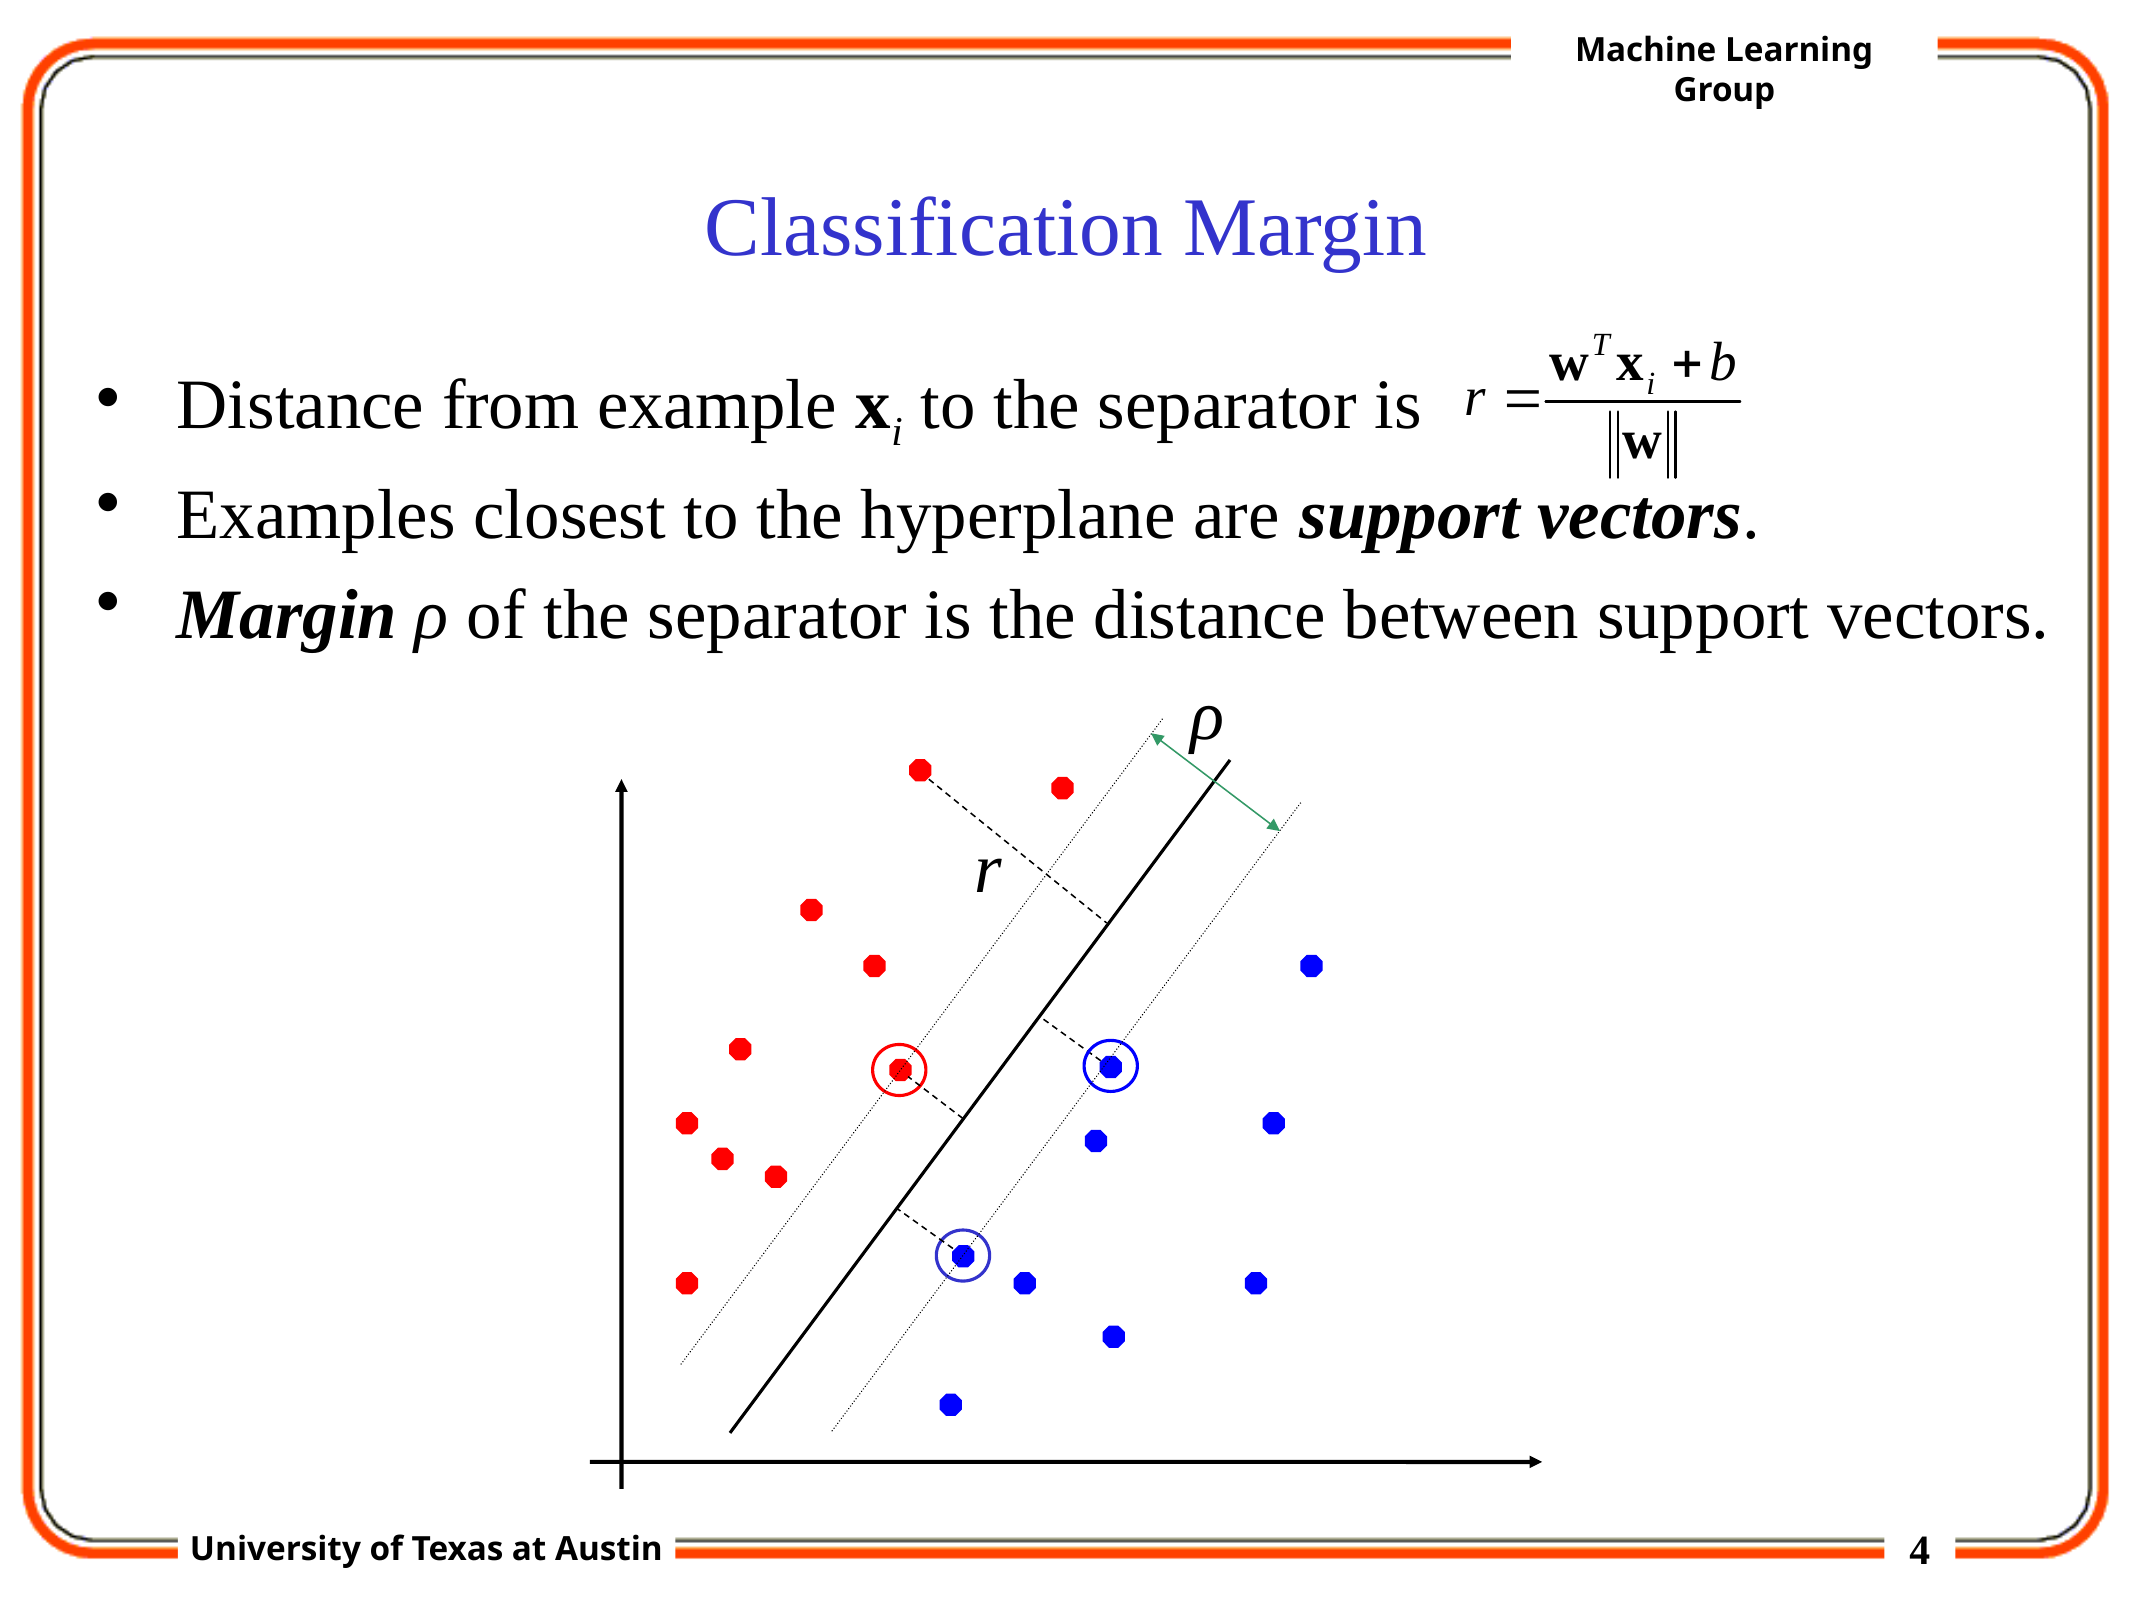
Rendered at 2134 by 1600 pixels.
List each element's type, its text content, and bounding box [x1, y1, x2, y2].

text_box ρ [1168, 657, 1436, 764]
picture [676, 35, 2116, 1566]
text_box [940, 1394, 962, 1416]
title Classification Margin [159, 88, 1974, 346]
list Distance from example xi to the separator is Examples closest to the hyperplane are support vectors. Margin ρ of the separator is the distance between support vectors. [75, 346, 2094, 1520]
text_box [872, 1044, 926, 1096]
text_box [615, 779, 628, 1461]
text_box [1103, 1326, 1125, 1348]
text_box [676, 1112, 698, 1134]
text_box [589, 1455, 1543, 1469]
text_box r [953, 811, 1069, 918]
text_box [1263, 1112, 1285, 1134]
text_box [1455, 318, 1751, 490]
text_box [909, 759, 931, 781]
text_box [1052, 777, 1073, 799]
text_box [729, 1038, 751, 1060]
text_box [712, 1148, 733, 1170]
text_box [1085, 1130, 1107, 1152]
text_box [765, 1166, 787, 1188]
text_box [676, 1272, 698, 1294]
text_box [1191, 764, 1280, 832]
text_box [936, 1230, 990, 1282]
picture [17, 35, 1511, 1566]
text_box [801, 899, 822, 921]
text_box [864, 955, 885, 977]
text_box [1084, 1040, 1138, 1092]
text_box [1014, 1272, 1036, 1294]
text_box [1245, 1272, 1267, 1294]
text_box [1151, 733, 1168, 747]
text_box [1301, 955, 1322, 977]
